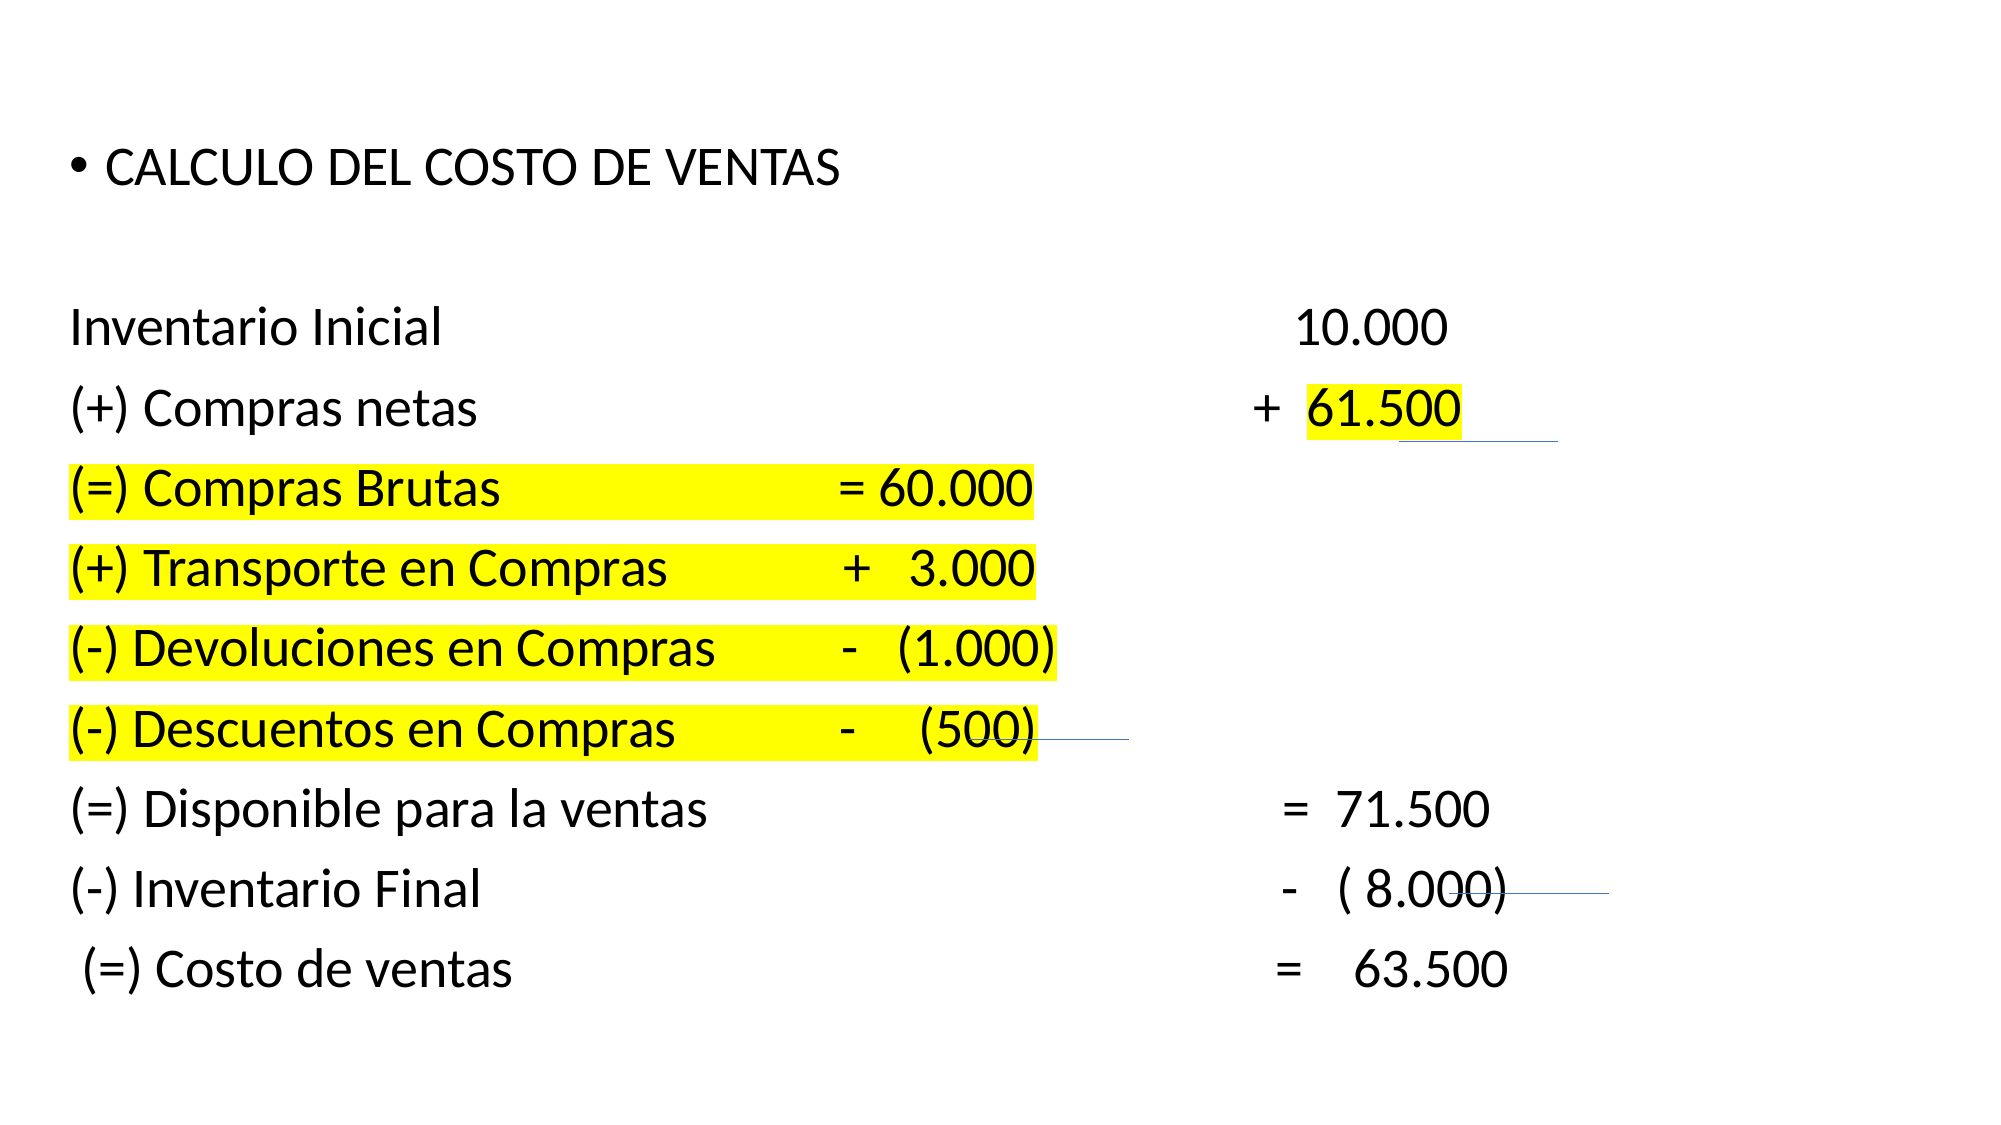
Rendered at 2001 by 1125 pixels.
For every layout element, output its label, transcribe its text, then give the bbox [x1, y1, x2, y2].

list CALCULO DEL COSTO DE VENTAS Inventario Inicial 10.000 (+) Compras netas + 61.500 (=) Compras Brutas = 60.000 (+) Transporte en Compras + 3.000 (-) Devoluciones en Compras - (1.000) (-) Descuentos en Compras - (500) (=) Disponible para la ventas = 71.500 (-) Inventario Final - ( 8.000) (=) Costo de ventas = 63.500 [54, 129, 1946, 1096]
